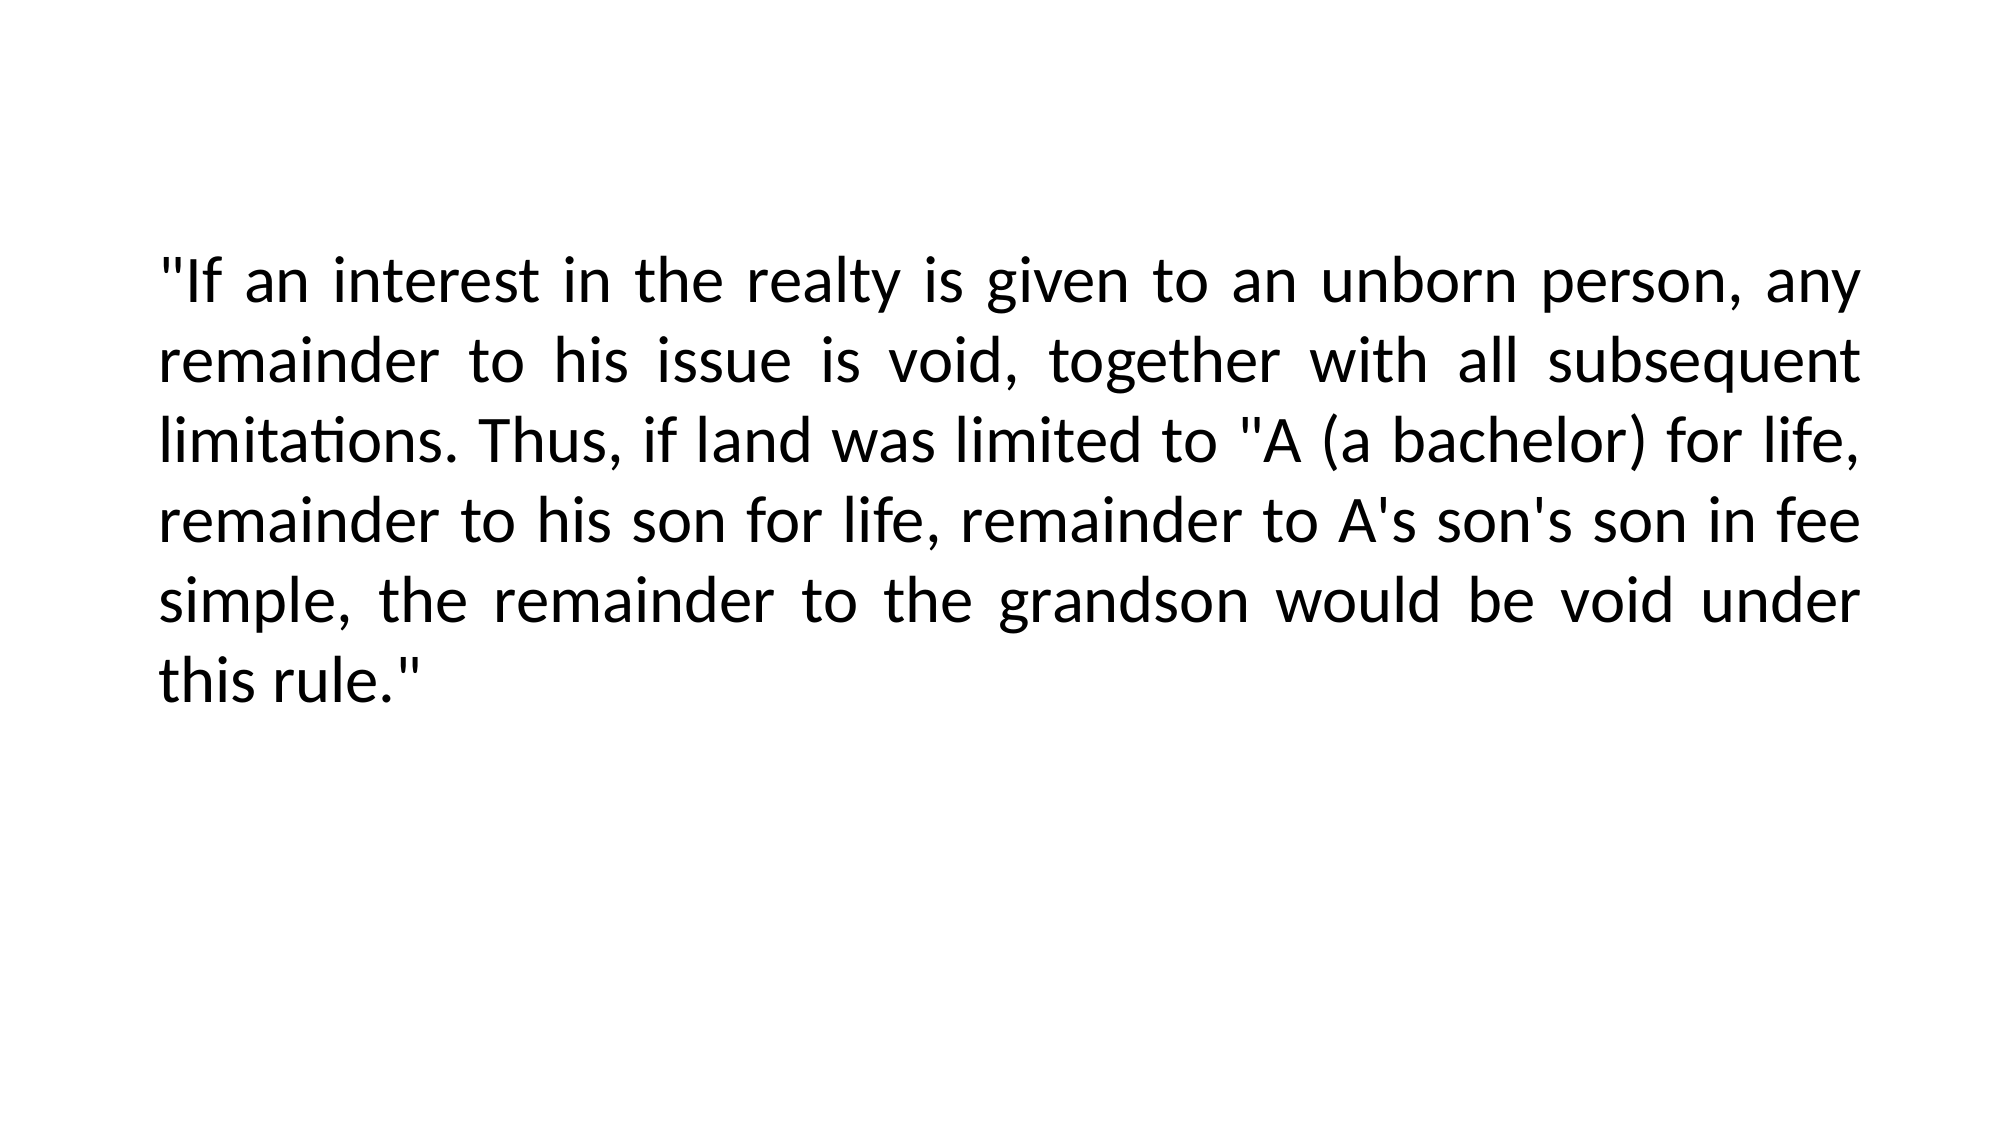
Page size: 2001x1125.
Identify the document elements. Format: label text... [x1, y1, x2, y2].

text_box "If an interest in the realty is given to an unborn person, any remainder to his issue is void, together with all subsequent limitations. Thus, if land was limited to "A (a bachelor) for life, remainder to his son for life, remainder to A's son's son in fee simple, the remainder to the grandson would be void under this rule." [143, 228, 1879, 723]
